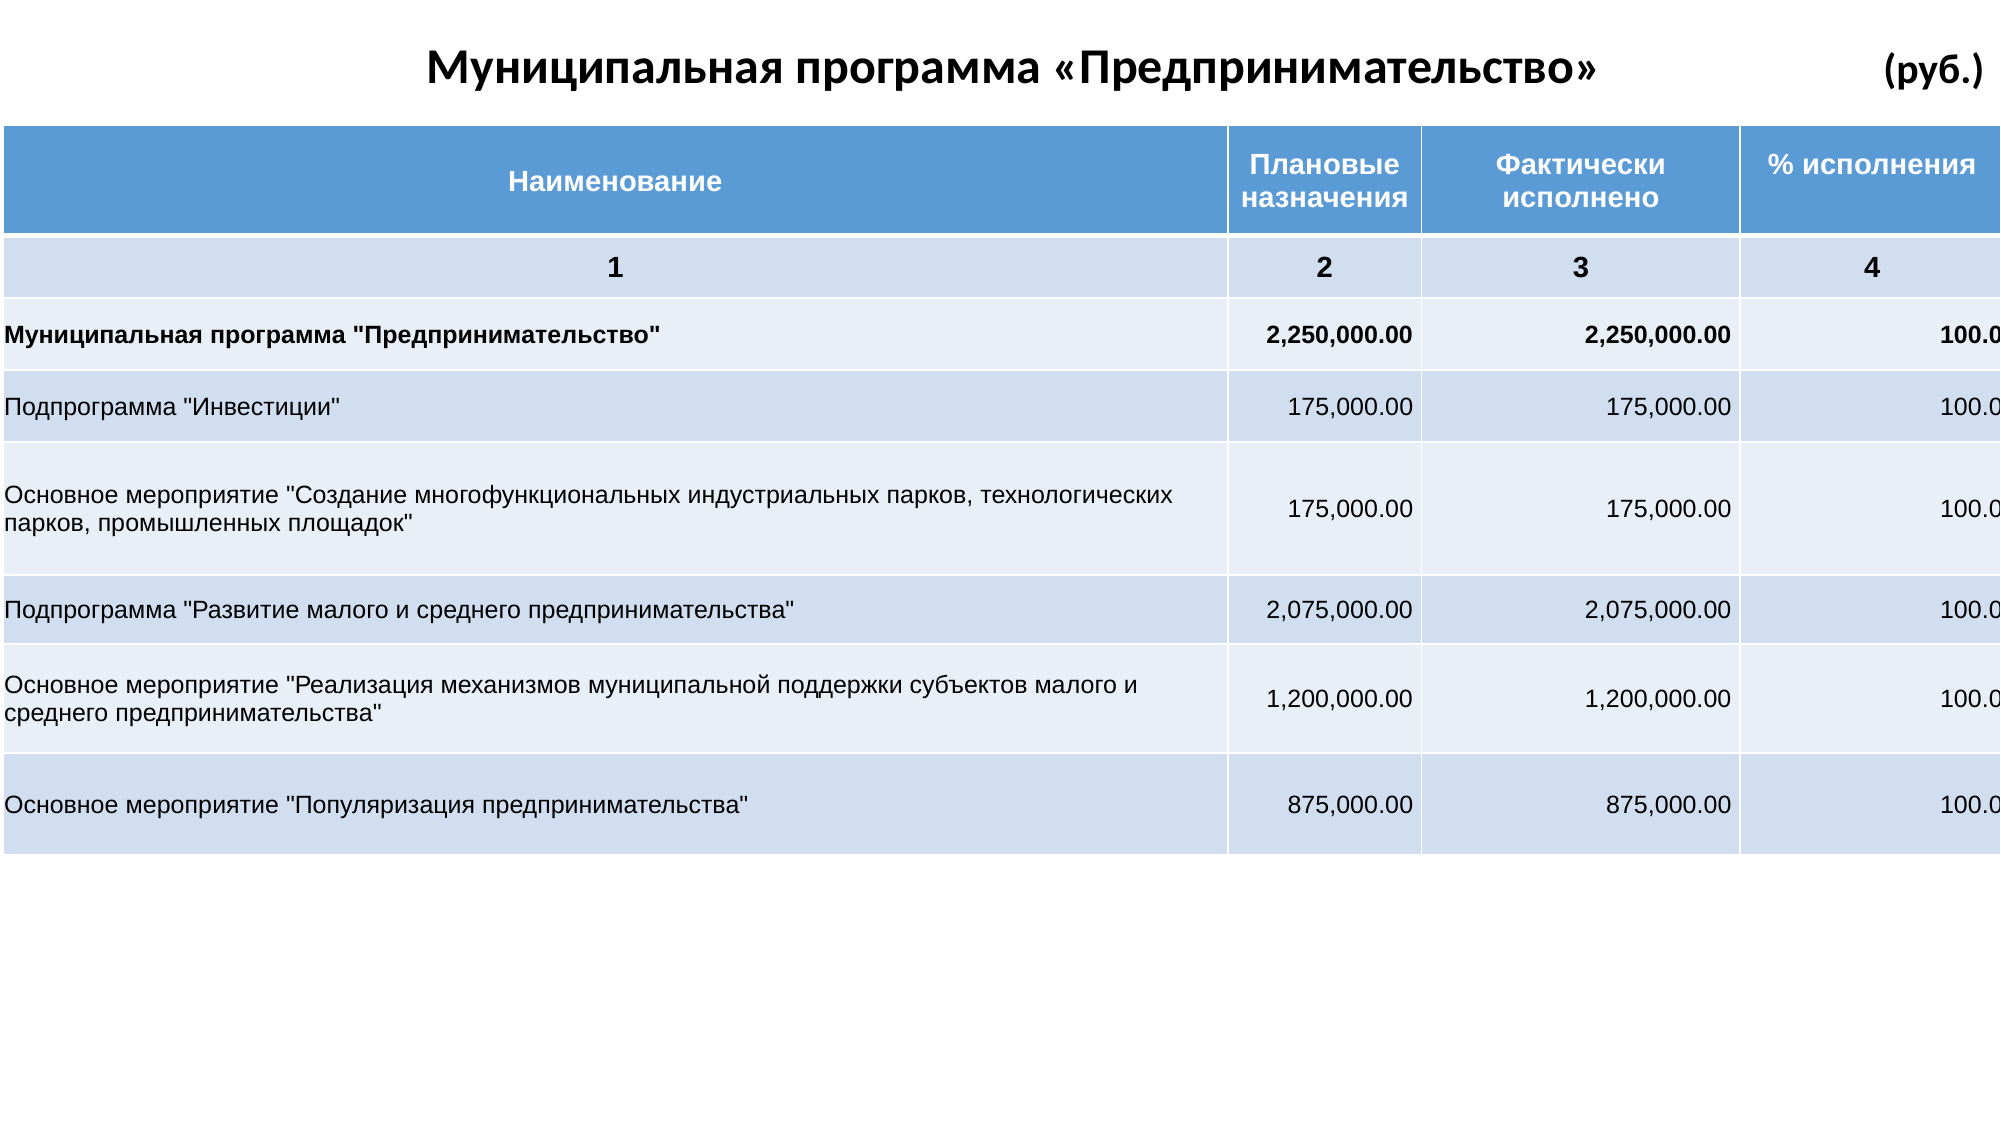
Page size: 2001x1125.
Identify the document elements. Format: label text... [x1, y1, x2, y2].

table_cell 100.0 [1741, 576, 2000, 643]
table_header Плановые назначения [1229, 126, 1421, 233]
table_cell 1,200,000.00 [1422, 645, 1739, 752]
table_cell Муниципальная программа "Предпринимательство" [4, 299, 1227, 369]
table_cell 3 [1422, 238, 1739, 297]
table_header Фактически исполнено [1422, 126, 1739, 233]
table_cell Основное мероприятие "Популяризация предпринимательства" [4, 754, 1227, 854]
table_cell 2,250,000.00 [1229, 299, 1421, 369]
table_cell 175,000.00 [1422, 443, 1739, 574]
table_cell 100.0 [1741, 754, 2000, 854]
table_cell 1,200,000.00 [1229, 645, 1421, 752]
table_cell Основное мероприятие "Реализация механизмов муниципальной поддержки субъектов малого и среднего предпринимательства" [4, 645, 1227, 752]
table_cell 2,075,000.00 [1229, 576, 1421, 643]
table_cell 100.0 [1741, 371, 2000, 441]
table_cell 175,000.00 [1229, 443, 1421, 574]
table_cell Подпрограмма "Инвестиции" [4, 371, 1227, 441]
table_cell 100.0 [1741, 645, 2000, 752]
table_cell 2 [1229, 238, 1421, 297]
table_cell 4 [1741, 238, 2000, 297]
table_cell 2,075,000.00 [1422, 576, 1739, 643]
table_cell 100.0 [1741, 443, 2000, 574]
table_cell 875,000.00 [1229, 754, 1421, 854]
table_cell 875,000.00 [1422, 754, 1739, 854]
table_header Наименование [4, 126, 1227, 233]
table_cell 2,250,000.00 [1422, 299, 1739, 369]
table_cell 175,000.00 [1422, 371, 1739, 441]
table_cell 100.0 [1741, 299, 2000, 369]
table_cell Подпрограмма "Развитие малого и среднего предпринимательства" [4, 576, 1227, 643]
table_header Муниципальная программа «Предпринимательство» (руб.) [0, 13, 2000, 96]
table_cell Основное мероприятие "Создание многофункциональных индустриальных парков, технологических парков, промышленных площадок" [4, 443, 1227, 574]
table_cell 1 [4, 238, 1227, 297]
table_header % исполнения [1741, 126, 2000, 233]
table_cell 175,000.00 [1229, 371, 1421, 441]
